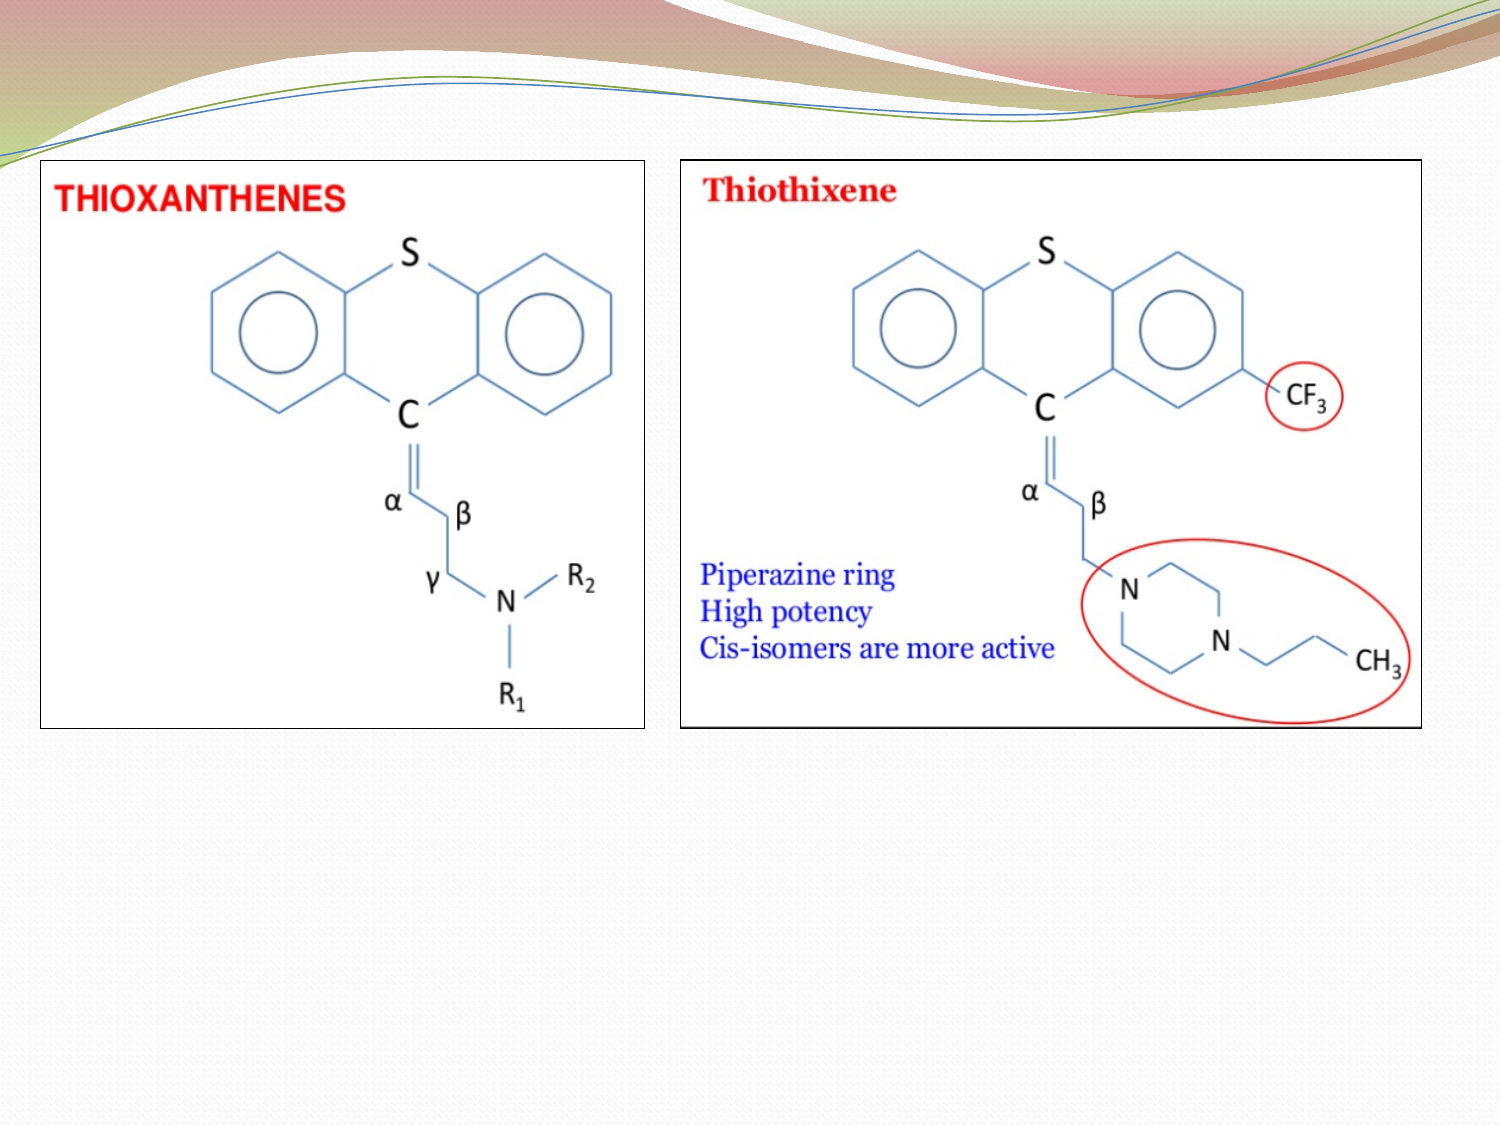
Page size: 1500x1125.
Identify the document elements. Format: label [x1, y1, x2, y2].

picture [681, 160, 1422, 729]
list [41, 160, 644, 729]
